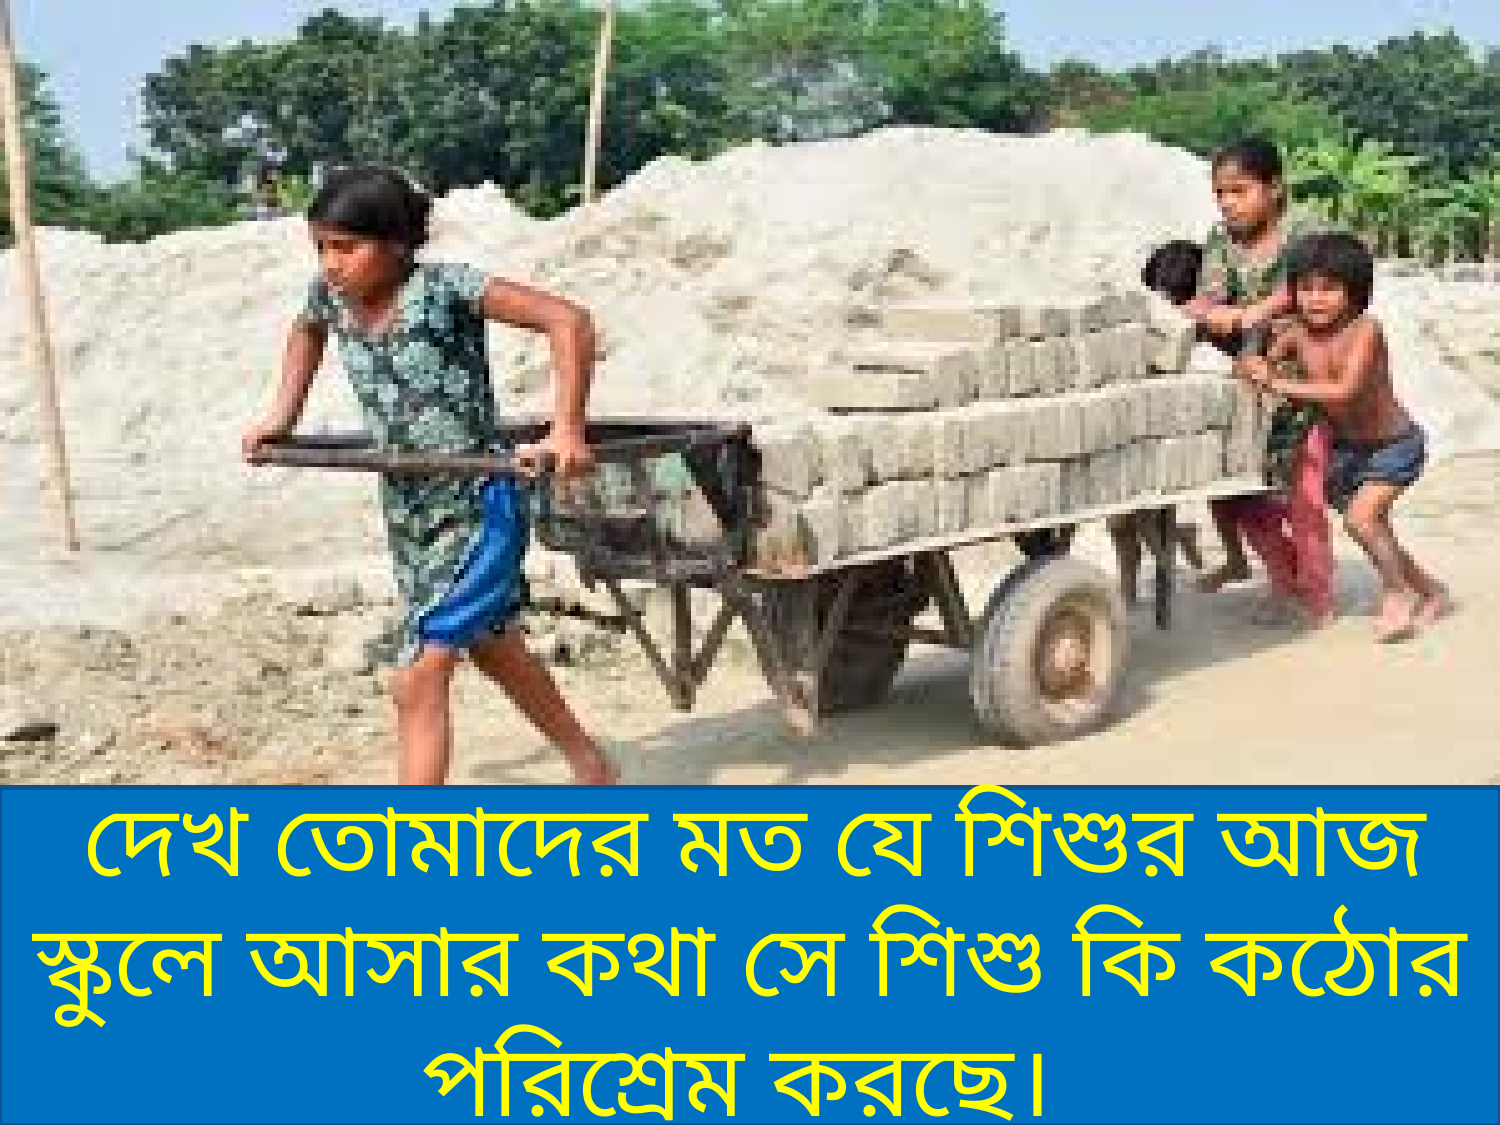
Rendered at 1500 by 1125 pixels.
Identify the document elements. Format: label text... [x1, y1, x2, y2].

picture [0, 0, 1500, 788]
text_box দেখ তোমাদের মত যে শিশুর আজ স্কুলে আসার কথা সে শিশু কি কঠোর পরিশ্রেম করছে। [0, 800, 1500, 1125]
